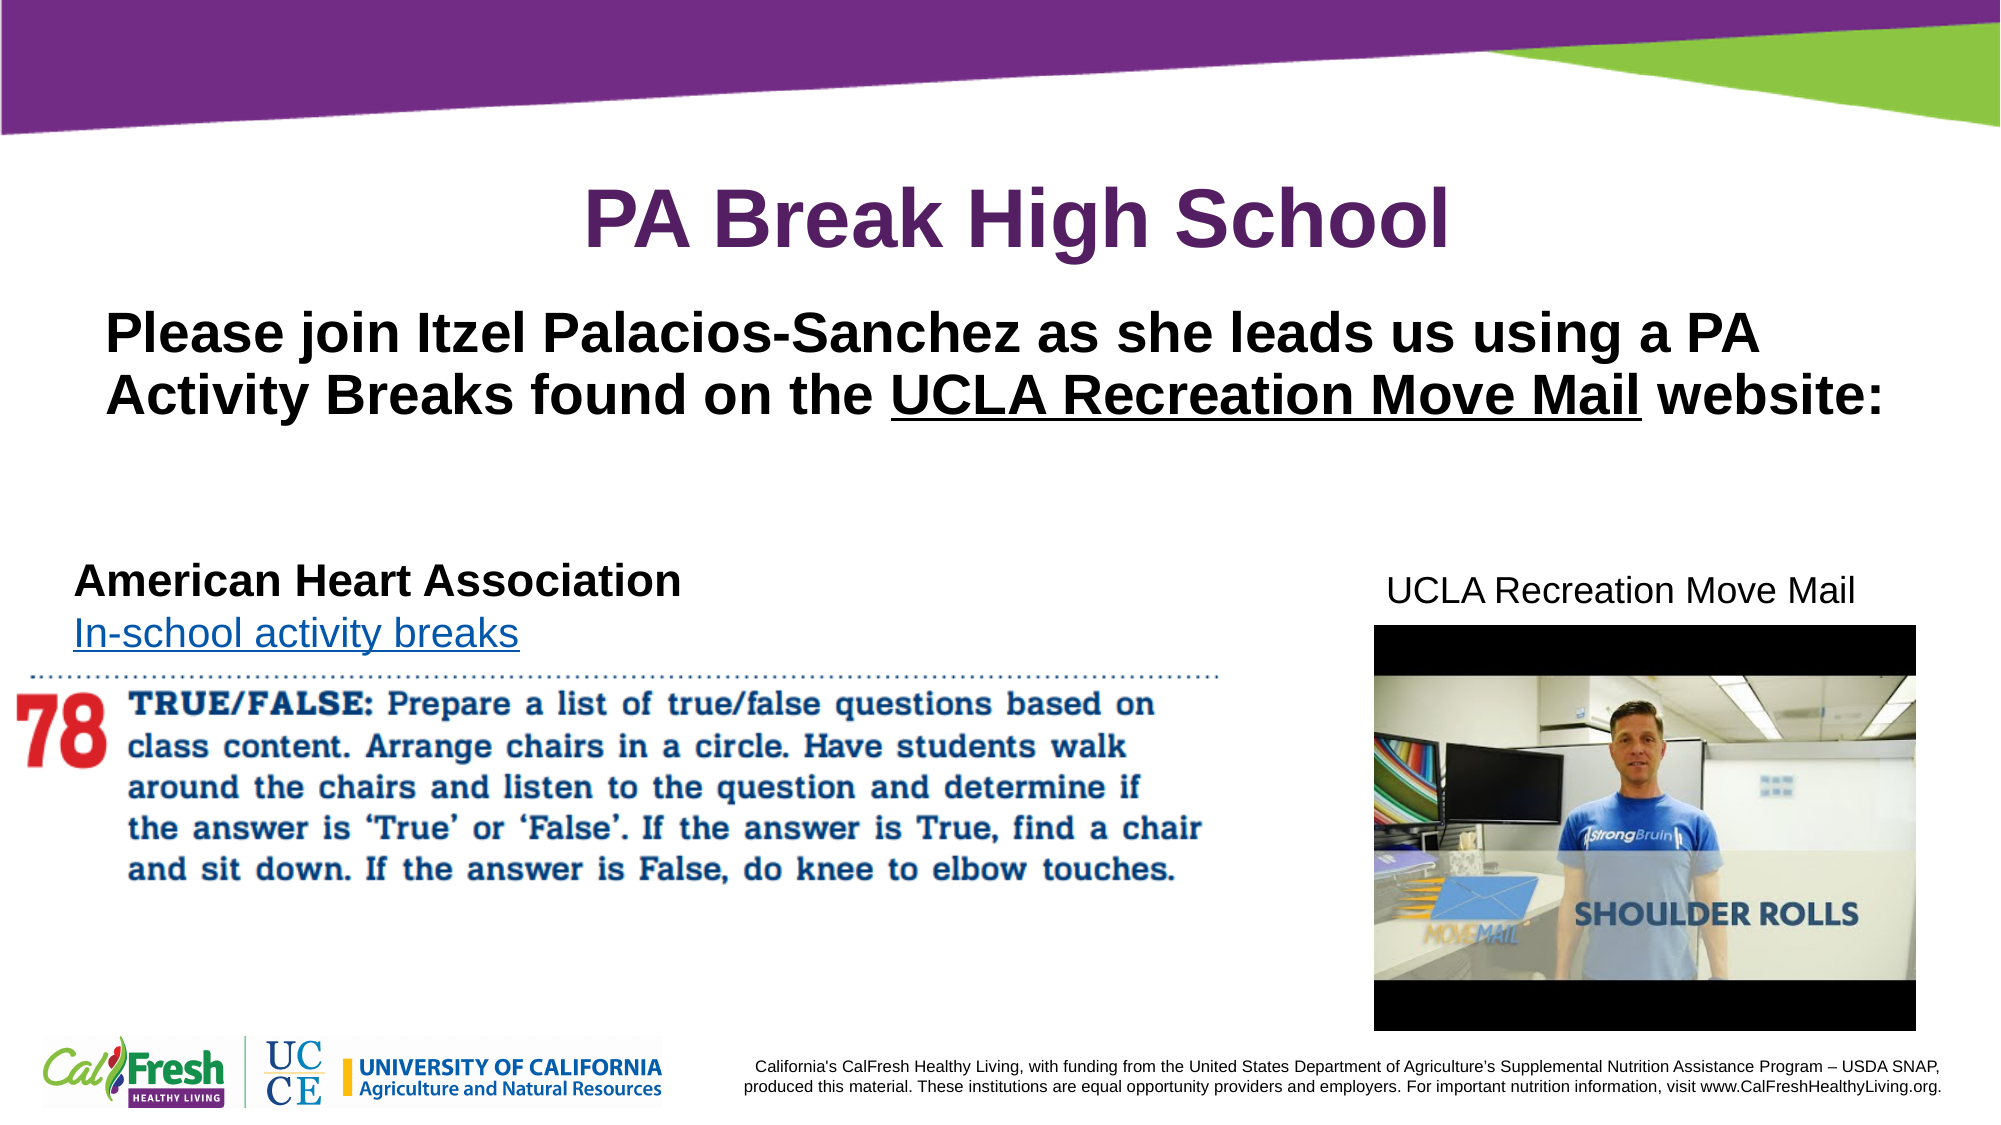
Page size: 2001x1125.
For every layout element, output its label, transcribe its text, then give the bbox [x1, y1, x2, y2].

text_box American Heart Association In-school activity breaks [58, 535, 953, 654]
picture [0, 0, 2001, 1125]
text_box UCLA Recreation Move Mail [1371, 550, 1919, 626]
list Please join Itzel Palacios-Sanchez as she leads us using a PA Activity Breaks found on the UCLA Recreation Move Mail website: [90, 296, 1946, 491]
title PA Break High School [155, 131, 1881, 296]
